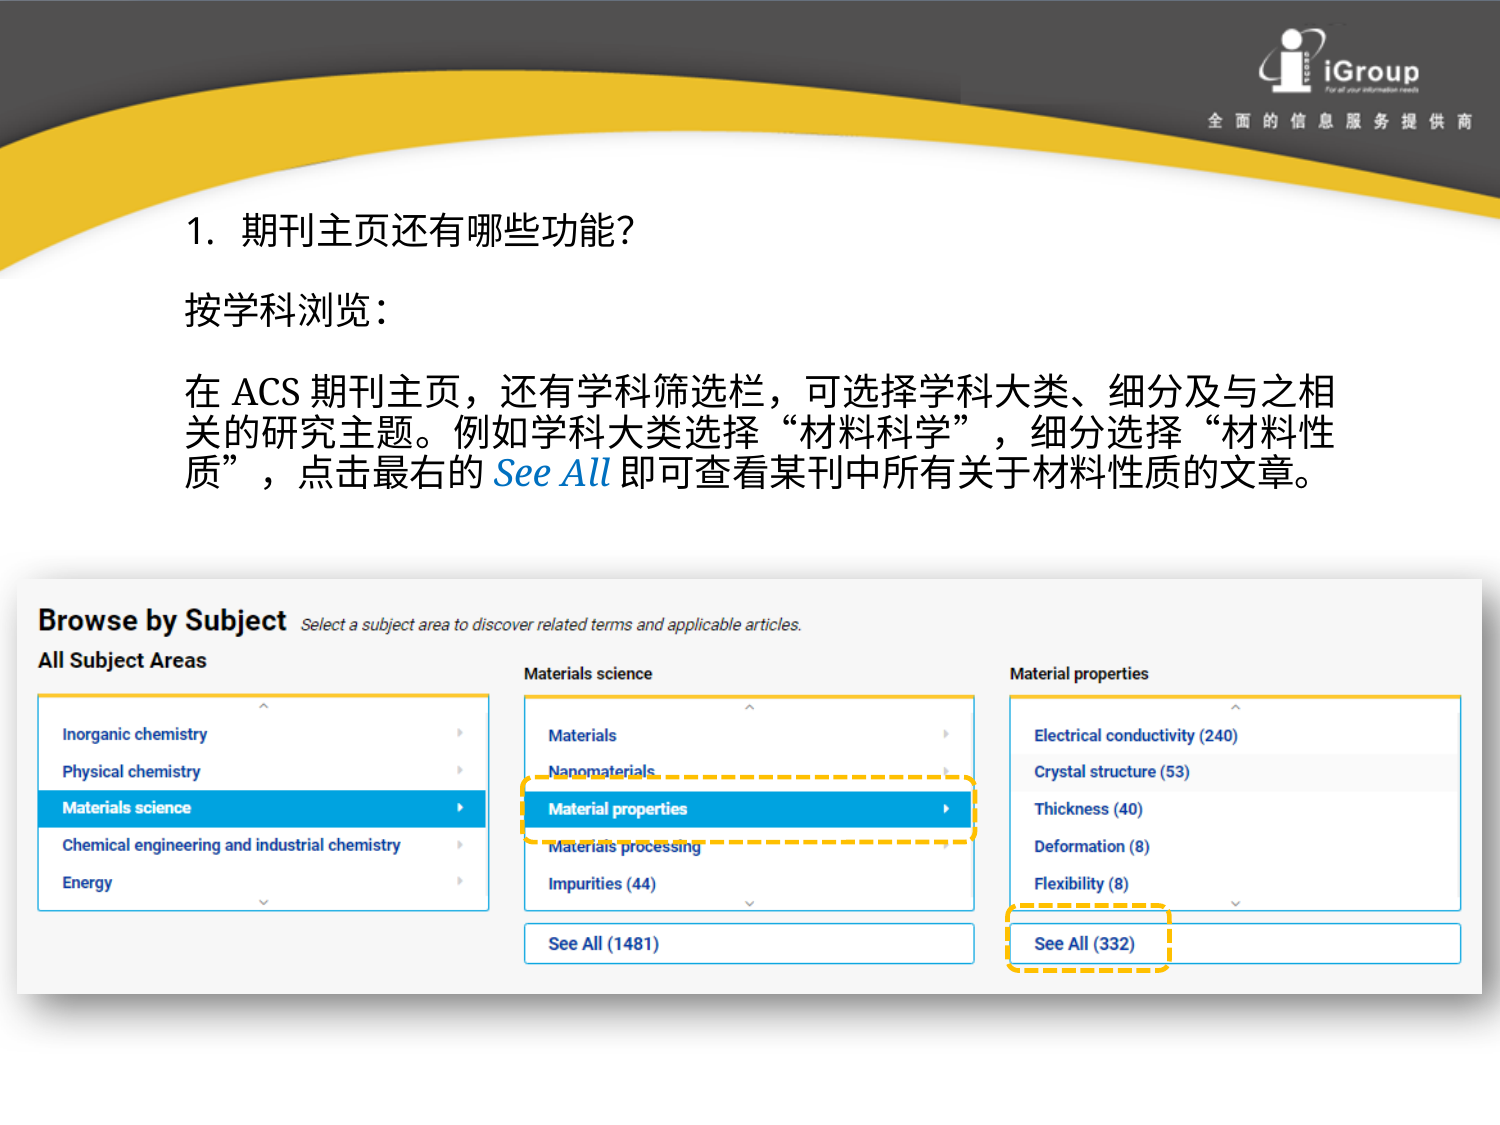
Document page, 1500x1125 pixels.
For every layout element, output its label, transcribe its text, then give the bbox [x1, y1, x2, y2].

picture [17, 579, 1483, 994]
text_box 按学科浏览： 在ACS期刊主页，还有学科筛选栏，可选择学科大类、细分及与之相关的研究主题。例如学科大类选择“材料科学”，细分选择“材料性质”，点击最右的See All即可查看某刊中所有关于材料性质的文章。 [170, 285, 1352, 503]
picture [0, 0, 1500, 279]
text_box 期刊主页还有哪些功能？ [170, 204, 1352, 261]
